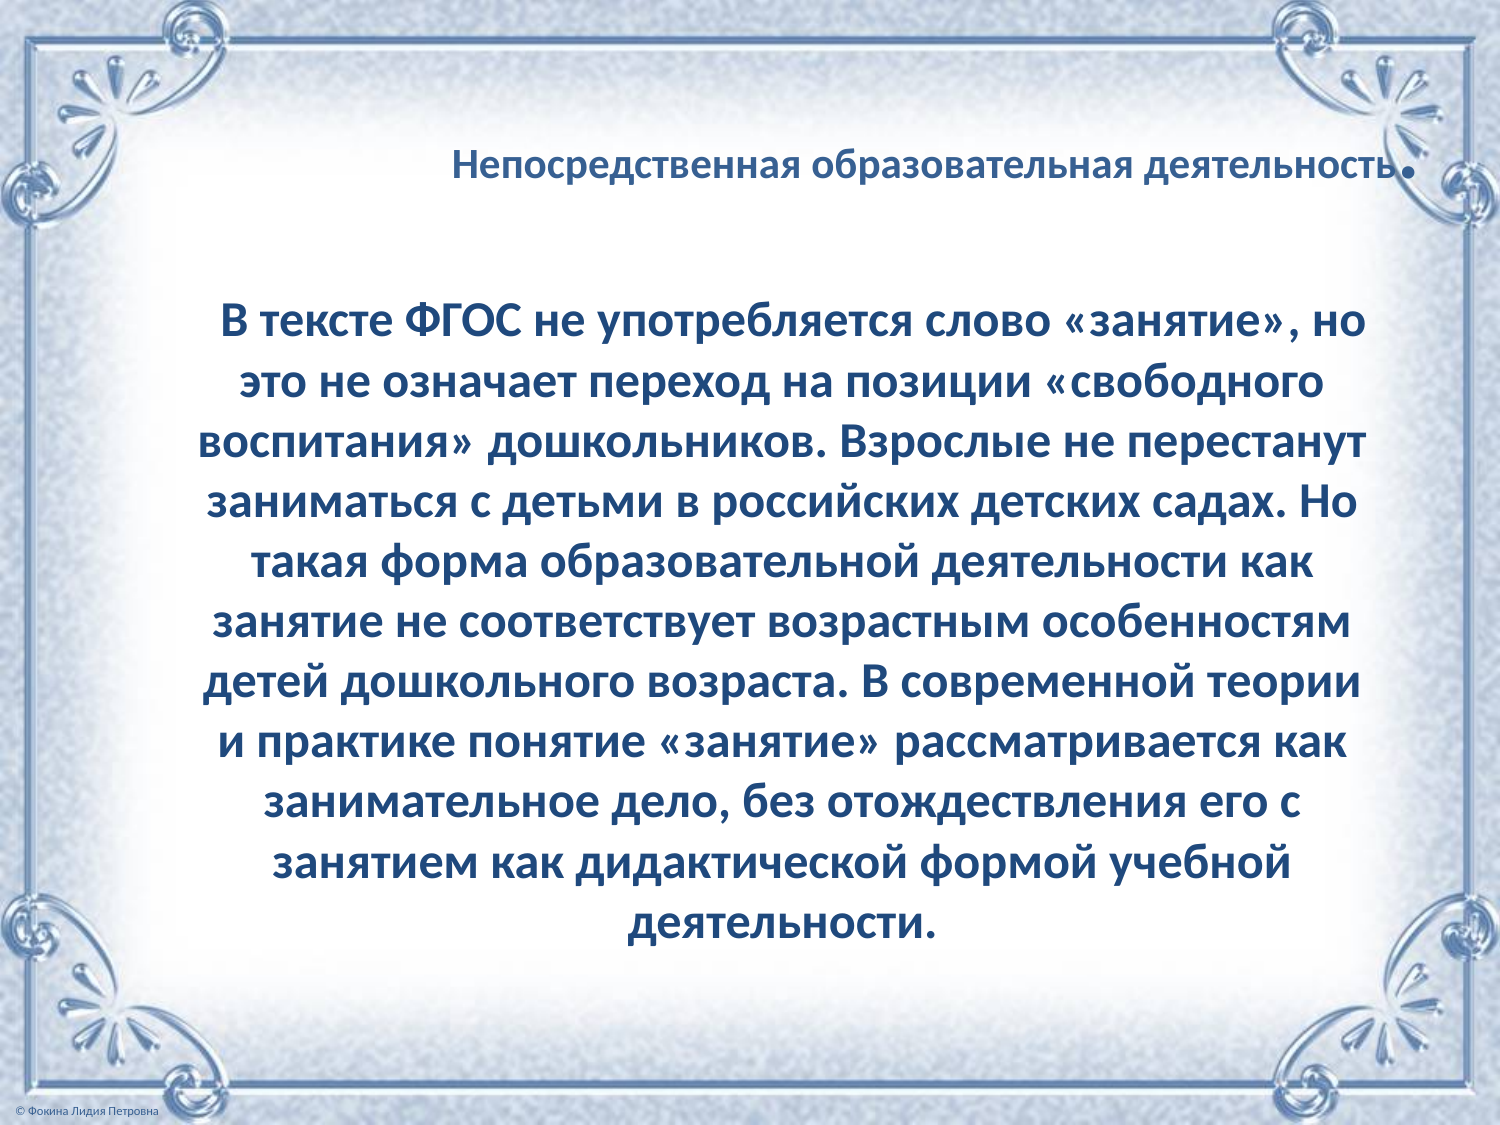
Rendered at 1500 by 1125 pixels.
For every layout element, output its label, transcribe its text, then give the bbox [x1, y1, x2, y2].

subtitle В тексте ФГОС не употребляется слово «занятие», но это не означает переход на позиции «свободного воспитания» дошкольников. Взрослые не перестанут заниматься с детьми в российских детских садах. Но такая форма образовательной деятельности как занятие не соответствует возрастным особенностям детей дошкольного возраста. В современной теории и практике понятие «занятие» рассматривается как занимательное дело, без отождествления его с занятием как дидактической формой учебной деятельности. [171, 210, 1395, 1035]
picture [0, 0, 1500, 1125]
title Непосредственная образовательная деятельность. [371, 70, 1500, 220]
